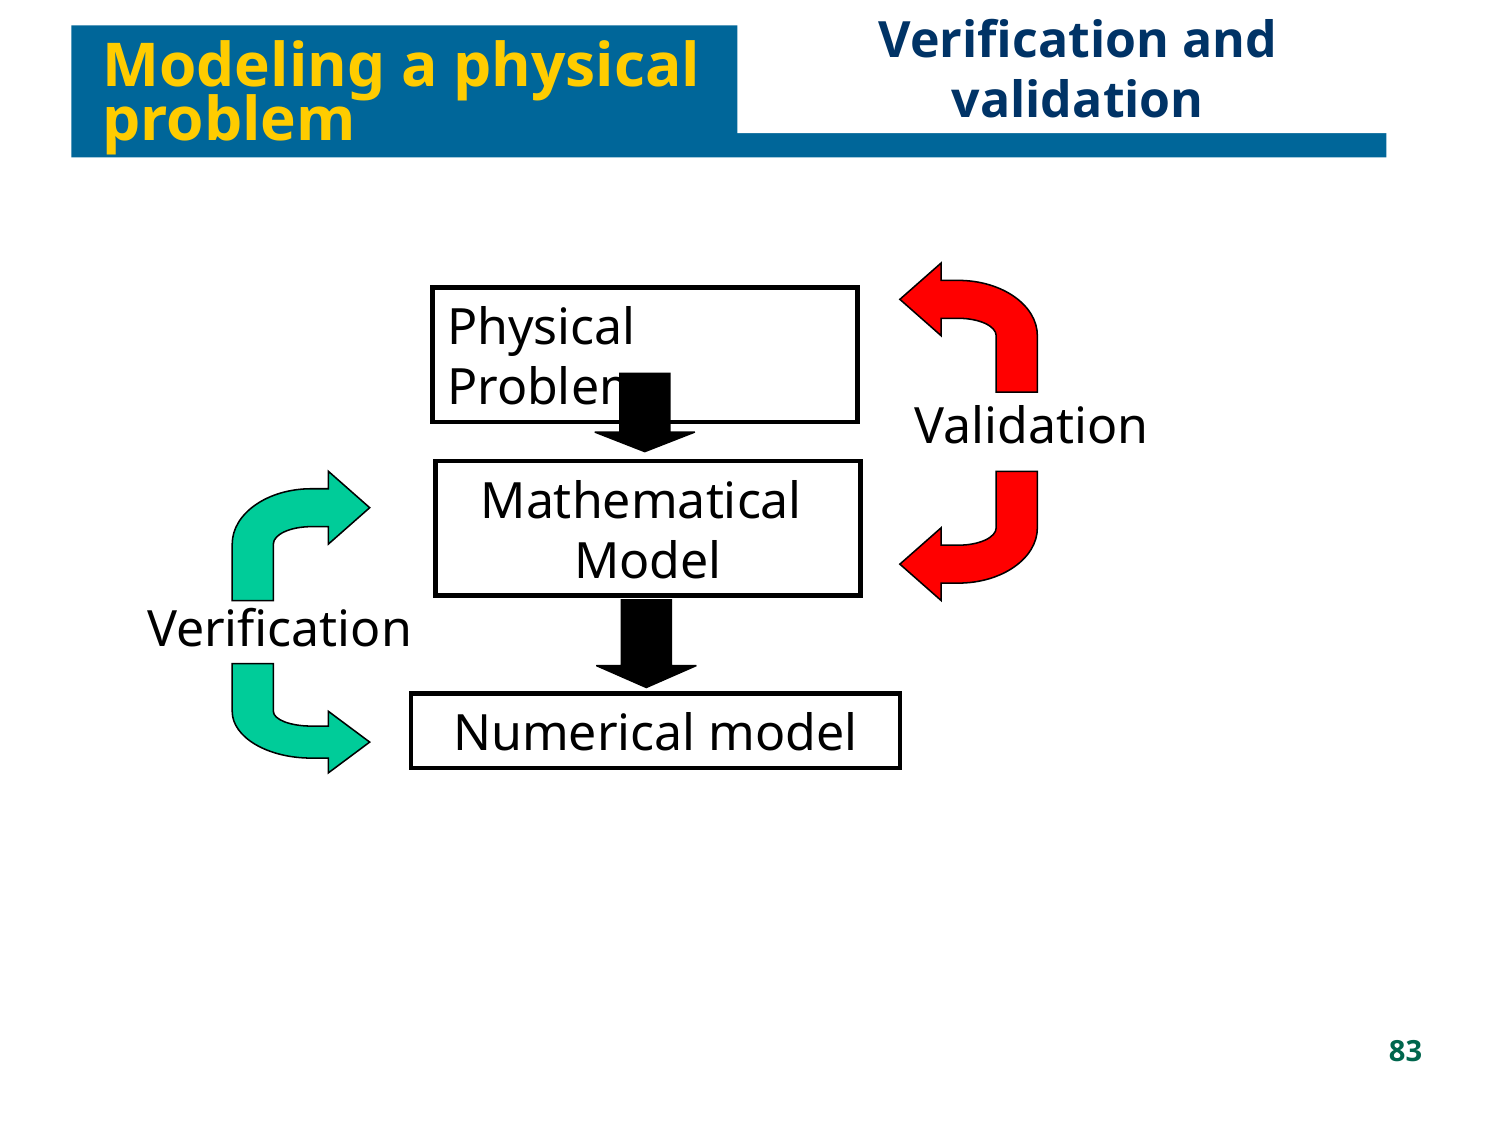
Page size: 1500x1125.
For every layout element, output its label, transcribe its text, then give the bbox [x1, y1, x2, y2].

text_box [594, 373, 695, 452]
text_box Modeling a physical problem [87, 35, 775, 160]
text_box Validation [900, 385, 1204, 461]
text_box Mathematical Model [435, 460, 861, 596]
text_box Verification [132, 588, 436, 664]
text_box [596, 599, 697, 688]
text_box Numerical model [410, 693, 900, 768]
text_box [71, 25, 737, 158]
text_box [899, 263, 1038, 385]
text_box [232, 471, 370, 588]
text_box [775, 135, 1387, 158]
text_box [232, 664, 370, 773]
slide_number 83 [1249, 1024, 1438, 1101]
text_box [899, 471, 1038, 601]
text_box Physical Problem [432, 287, 858, 423]
text_box Verification and validation [737, 0, 1419, 135]
